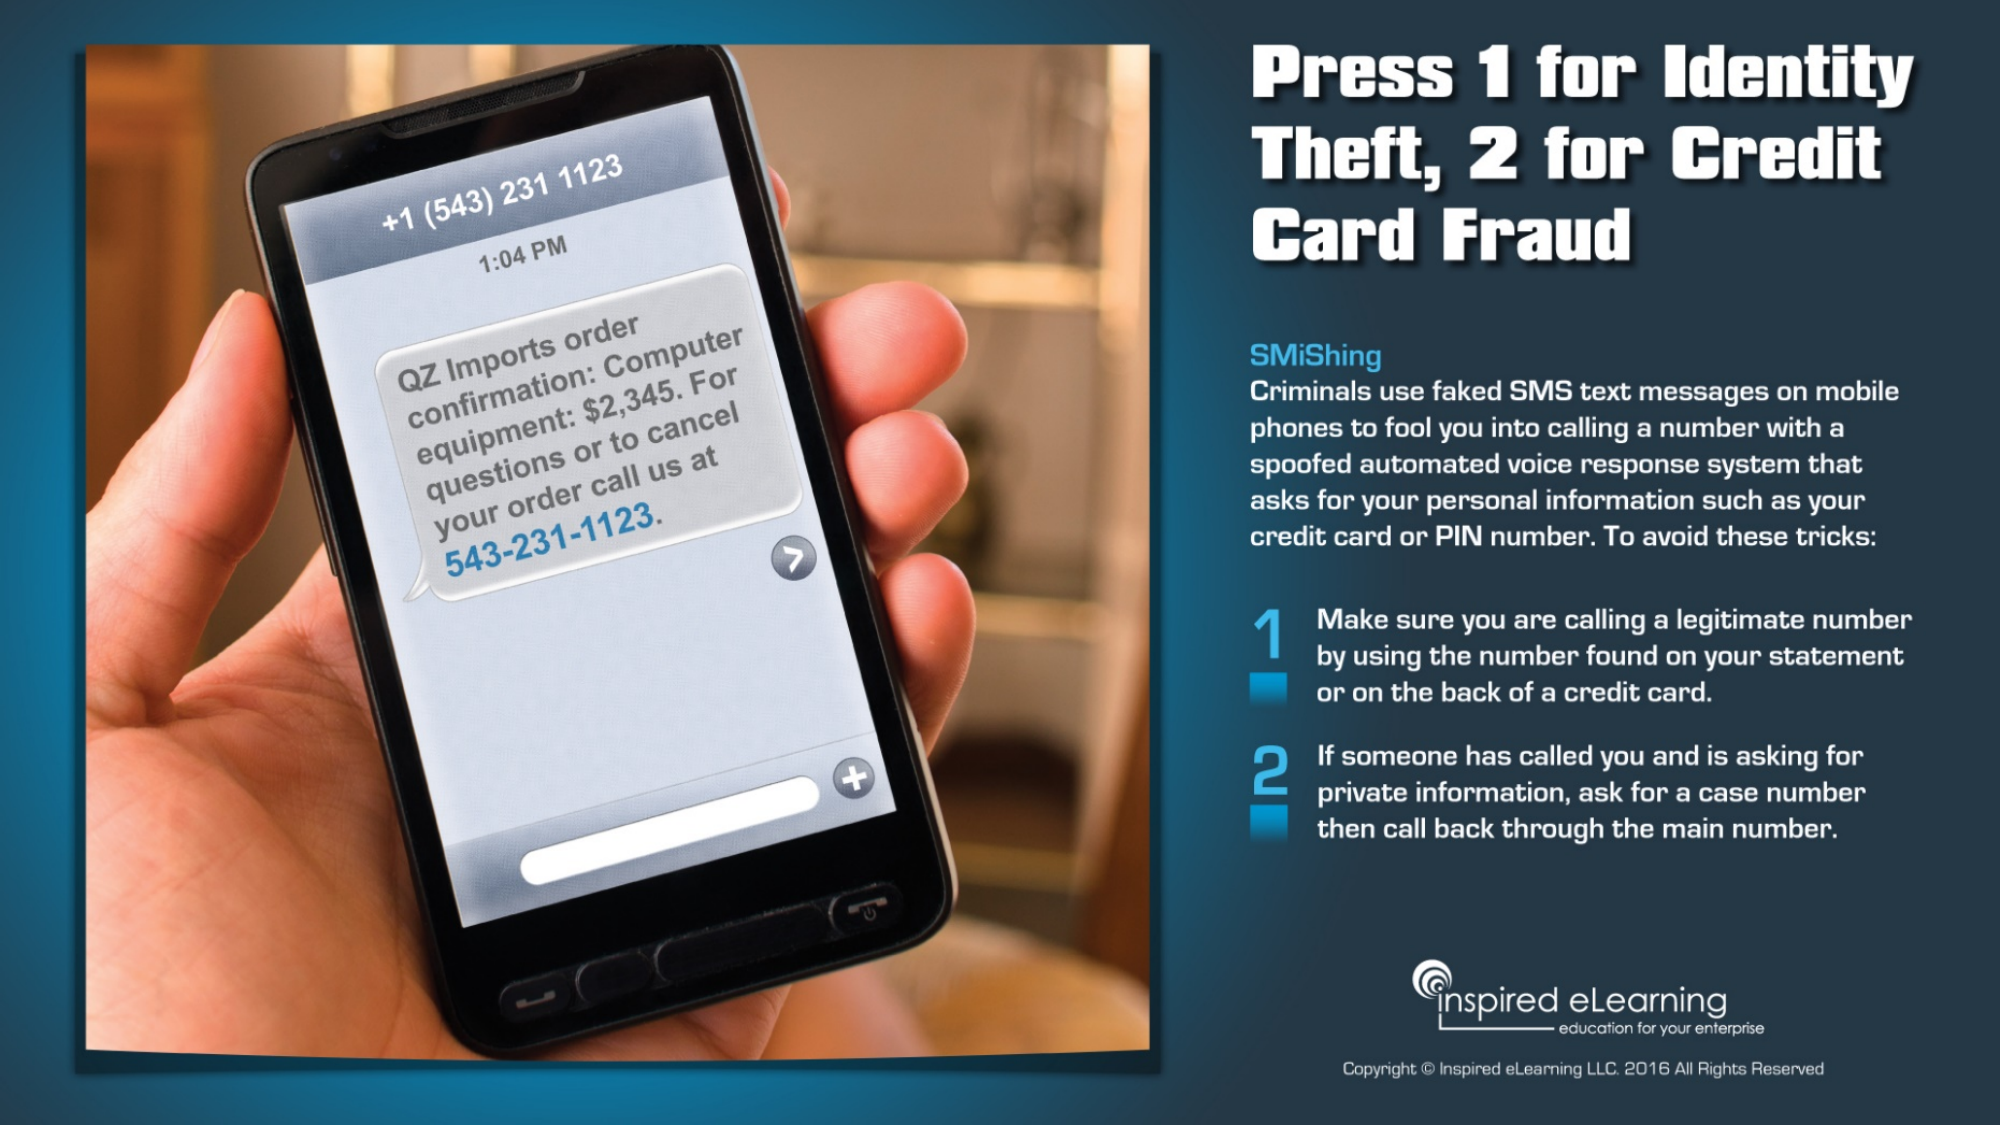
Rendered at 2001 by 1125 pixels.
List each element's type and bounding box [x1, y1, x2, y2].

list [0, 0, 2000, 1125]
